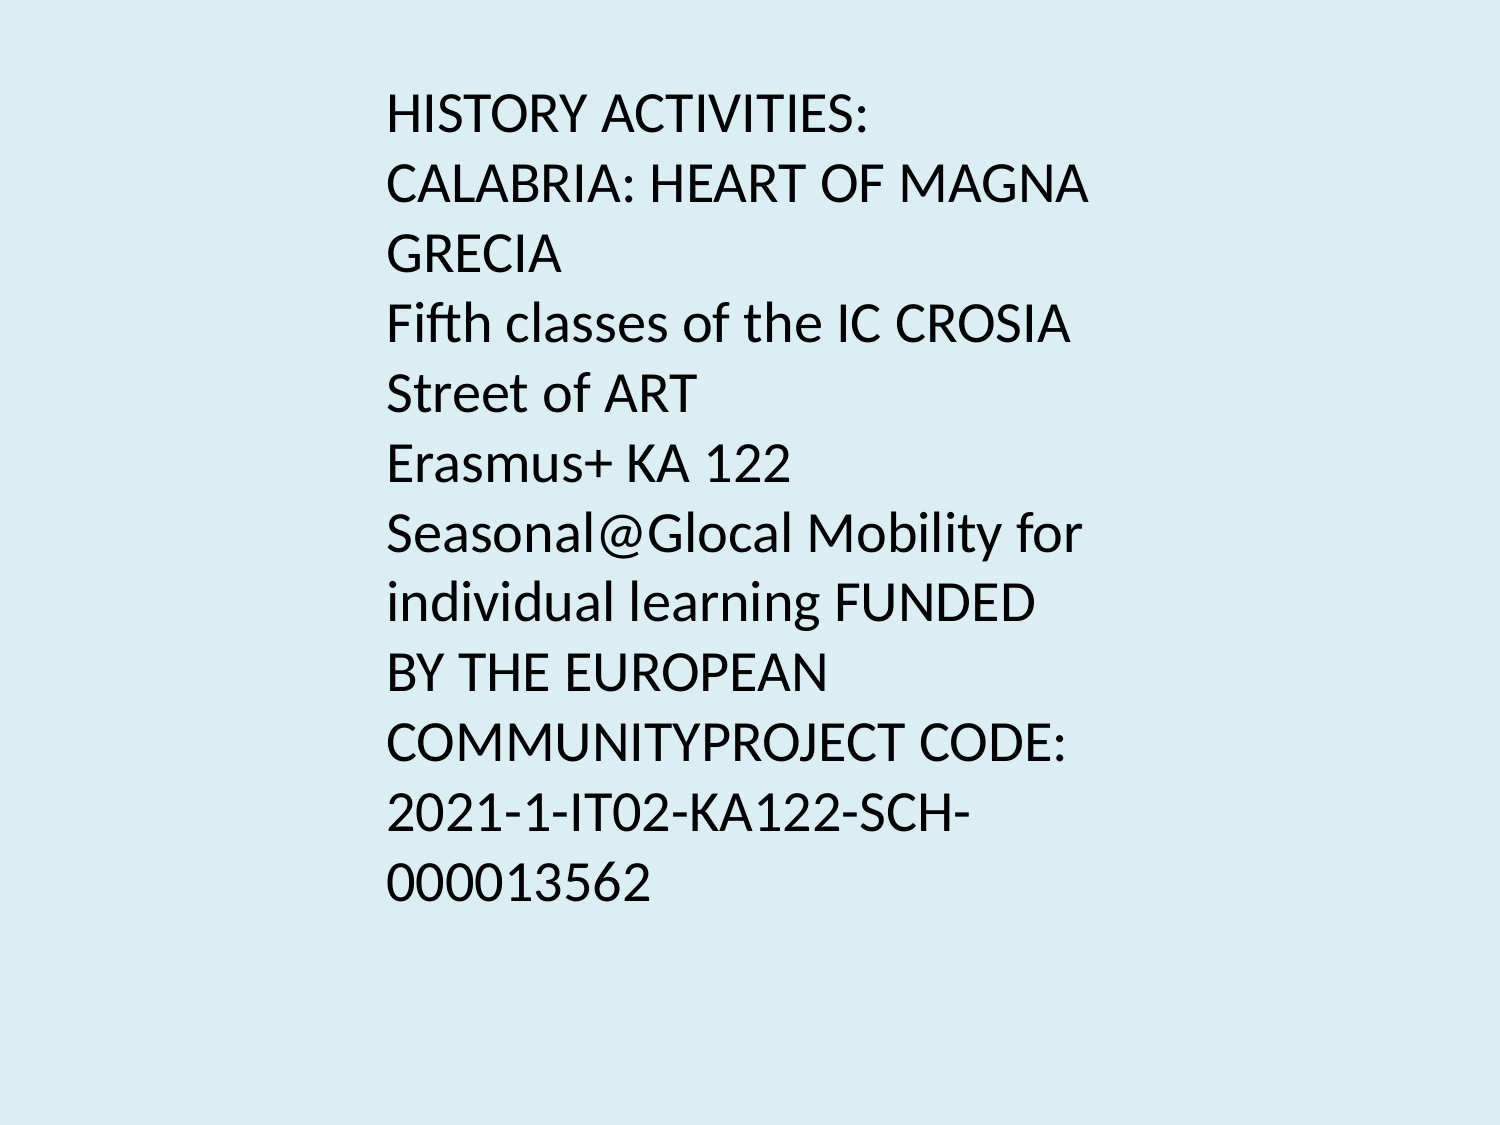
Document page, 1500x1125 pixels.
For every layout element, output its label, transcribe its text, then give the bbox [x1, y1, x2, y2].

text_box HISTORY ACTIVITIES: CALABRIA: HEART OF MAGNA GRECIA Fifth classes of the IC CROSIA Street of ART Erasmus+ KA 122 Seasonal@Glocal Mobility for individual learning FUNDED BY THE EUROPEAN COMMUNITYPROJECT CODE: 2021-1-IT02-KA122-SCH-000013562 [371, 66, 1122, 991]
